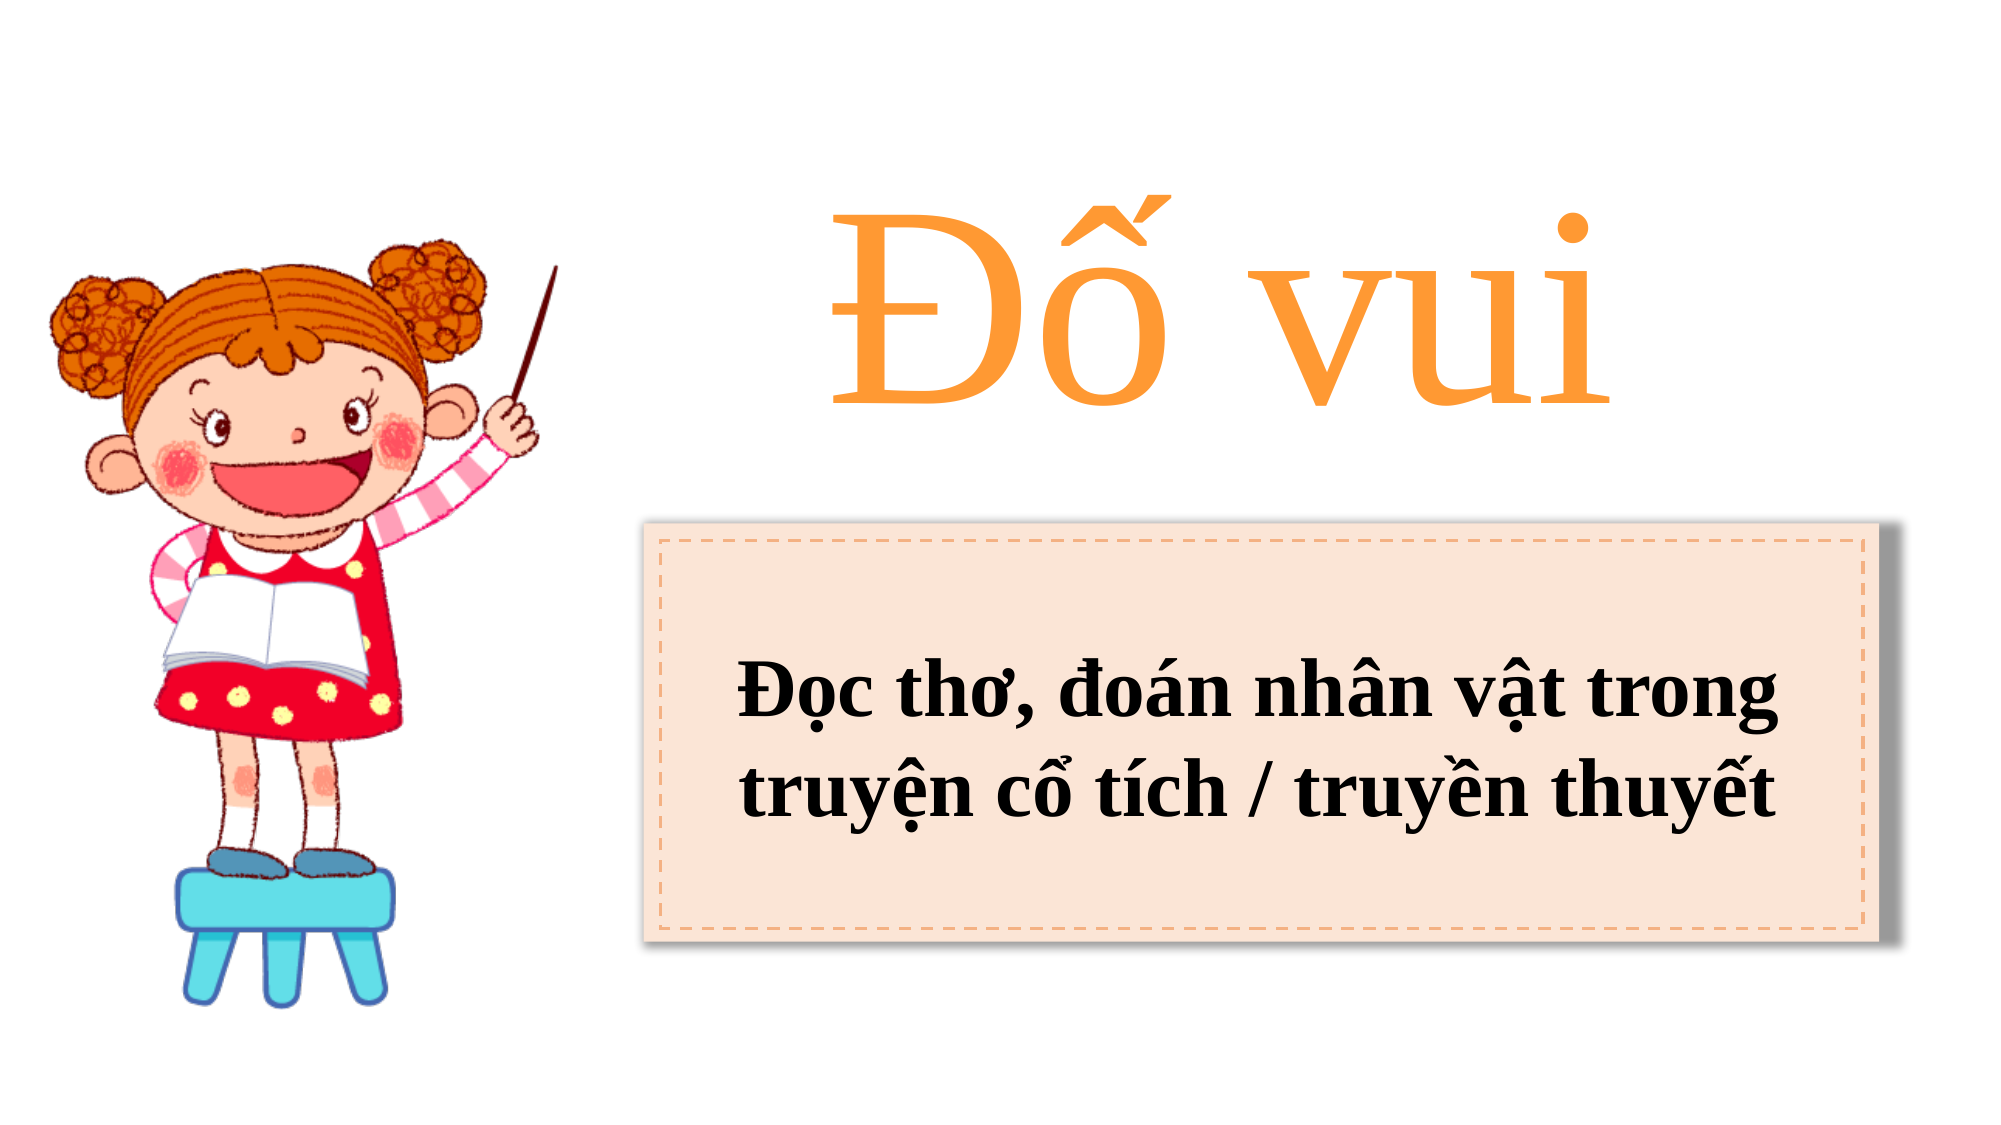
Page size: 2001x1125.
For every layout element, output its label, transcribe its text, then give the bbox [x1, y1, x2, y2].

picture [34, 198, 644, 1021]
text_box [643, 523, 1880, 942]
text_box Đố vui [702, 108, 1740, 469]
